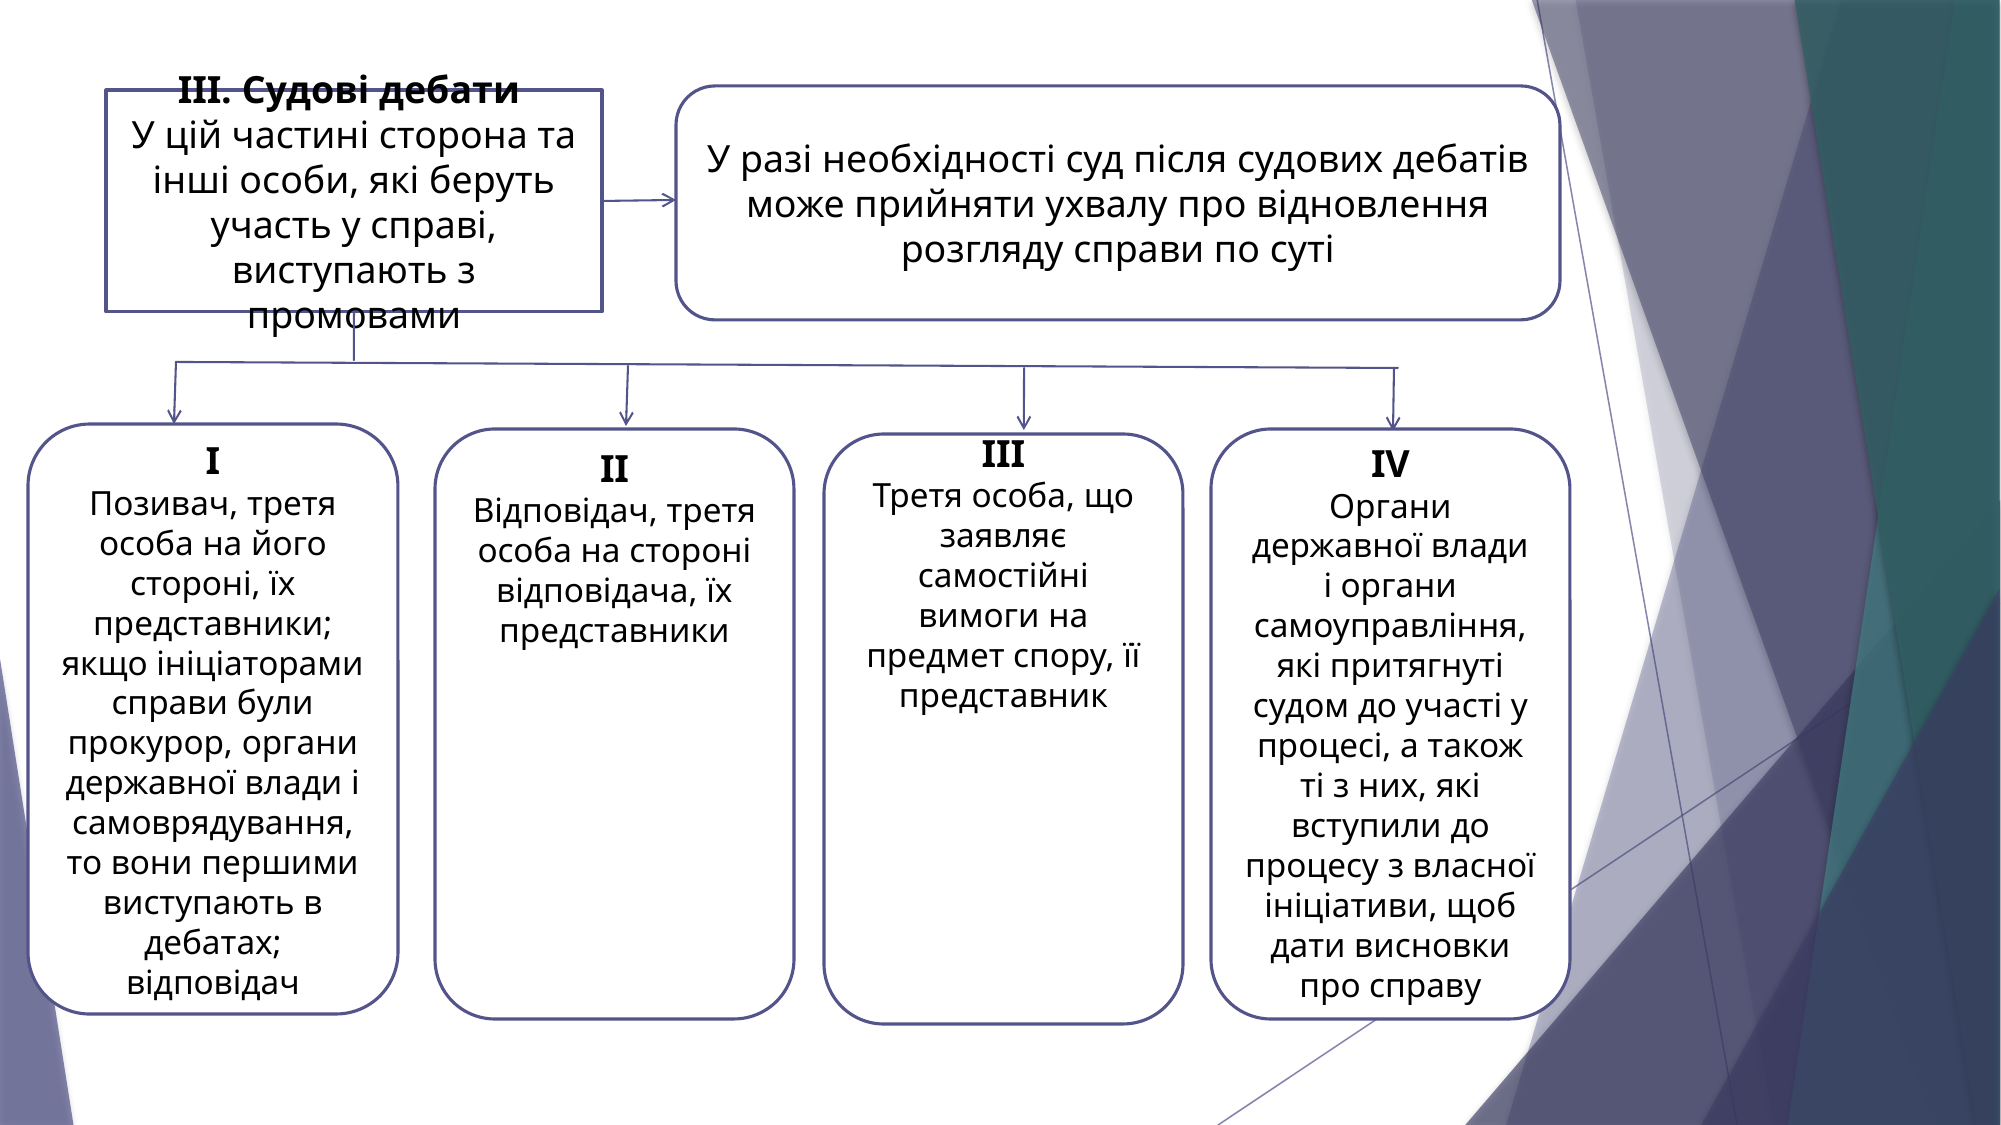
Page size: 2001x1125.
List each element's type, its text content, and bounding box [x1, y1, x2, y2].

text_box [596, 394, 658, 398]
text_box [175, 361, 1399, 369]
text_box І Позивач, третя особа на його стороні, їх представники; якщо ініціаторами справи були прокурор, органи державної влади і самоврядування, то вони першими виступають в дебатах; відповідач [26, 422, 400, 1016]
text_box У разі необхідності суд після судових дебатів може прийняти ухвалу про відновлення розгляду справи по суті [674, 84, 1562, 322]
text_box ІV Органи державної влади і органи самоуправління, які притягнуті судом до участі у процесі, а також ті з них, які вступили до процесу з власної ініціативи, щоб дати висновки про справу [1209, 427, 1572, 1021]
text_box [143, 391, 207, 395]
text_box ІІІ. Судові дебати У цій частині сторона та інші особи, які беруть участь у справі, виступають з промовами [104, 88, 604, 313]
text_box ІІ Відповідач, третя особа на стороні відповідача, їх представники [433, 427, 796, 1021]
text_box ІІІ Третя особа, що заявляє самостійні вимоги на предмет спору, її представник [822, 432, 1185, 1026]
